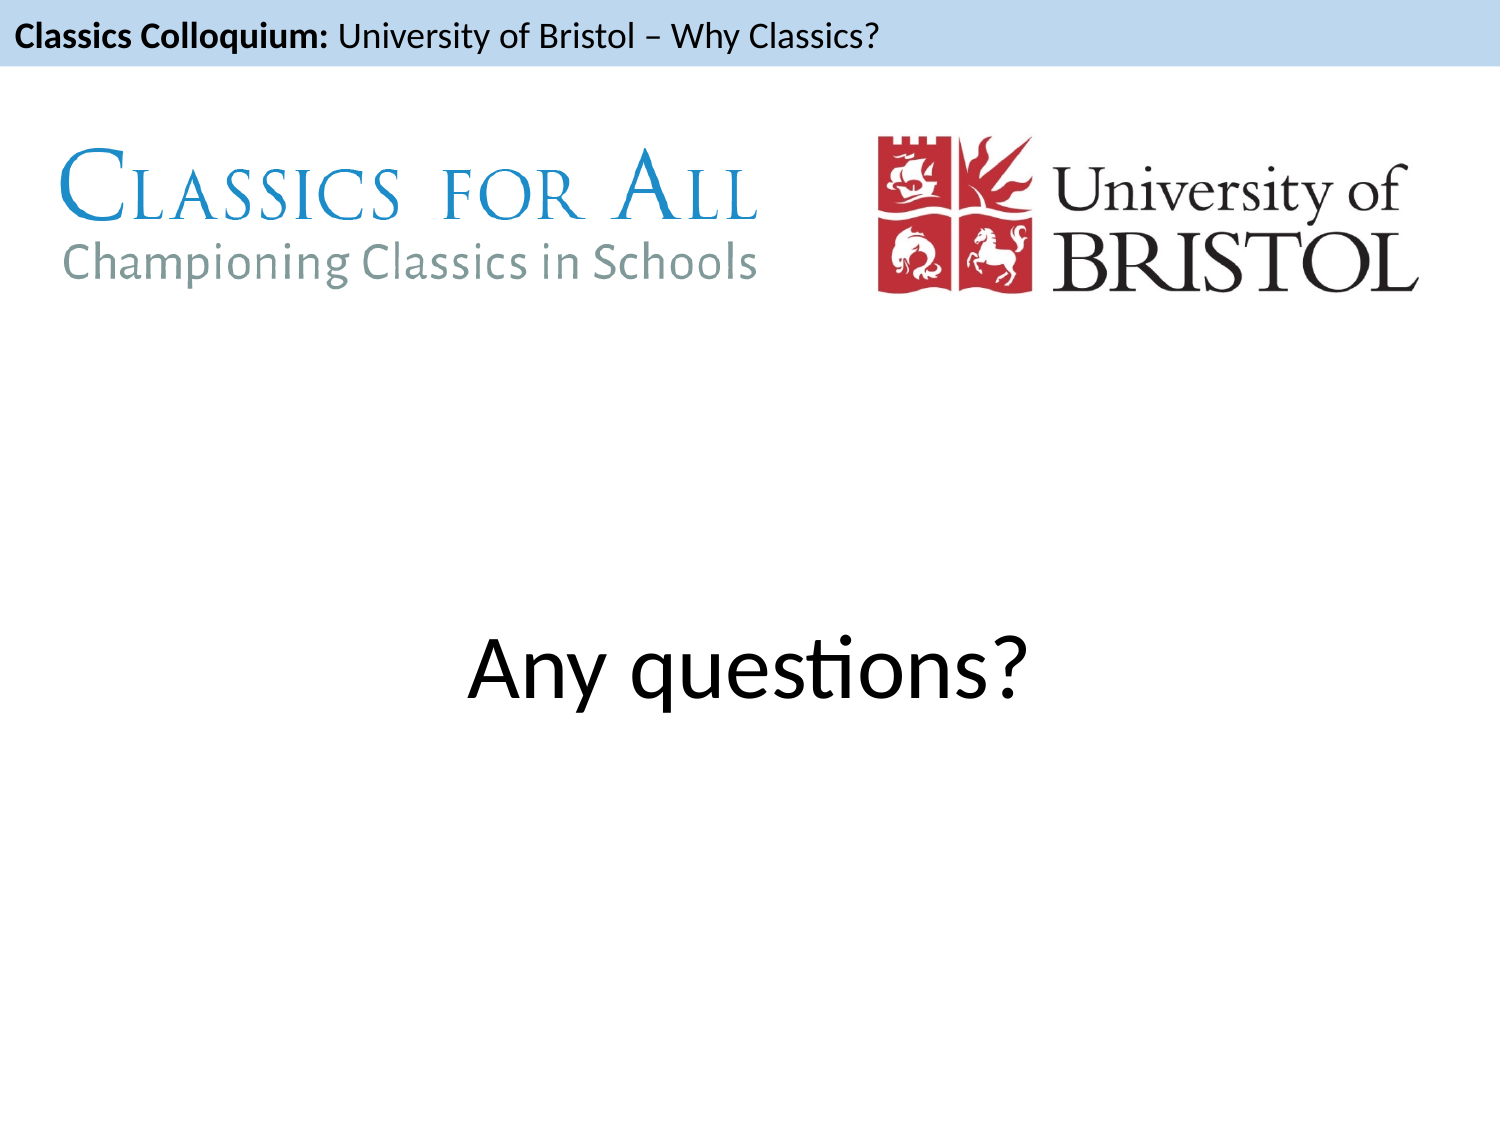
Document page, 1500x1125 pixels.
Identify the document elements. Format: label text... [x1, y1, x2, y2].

picture [856, 89, 1442, 352]
list Any questions? [103, 360, 1397, 1075]
picture [53, 136, 766, 299]
text_box Classics Colloquium: University of Bristol – Why Classics? [0, 0, 1500, 67]
